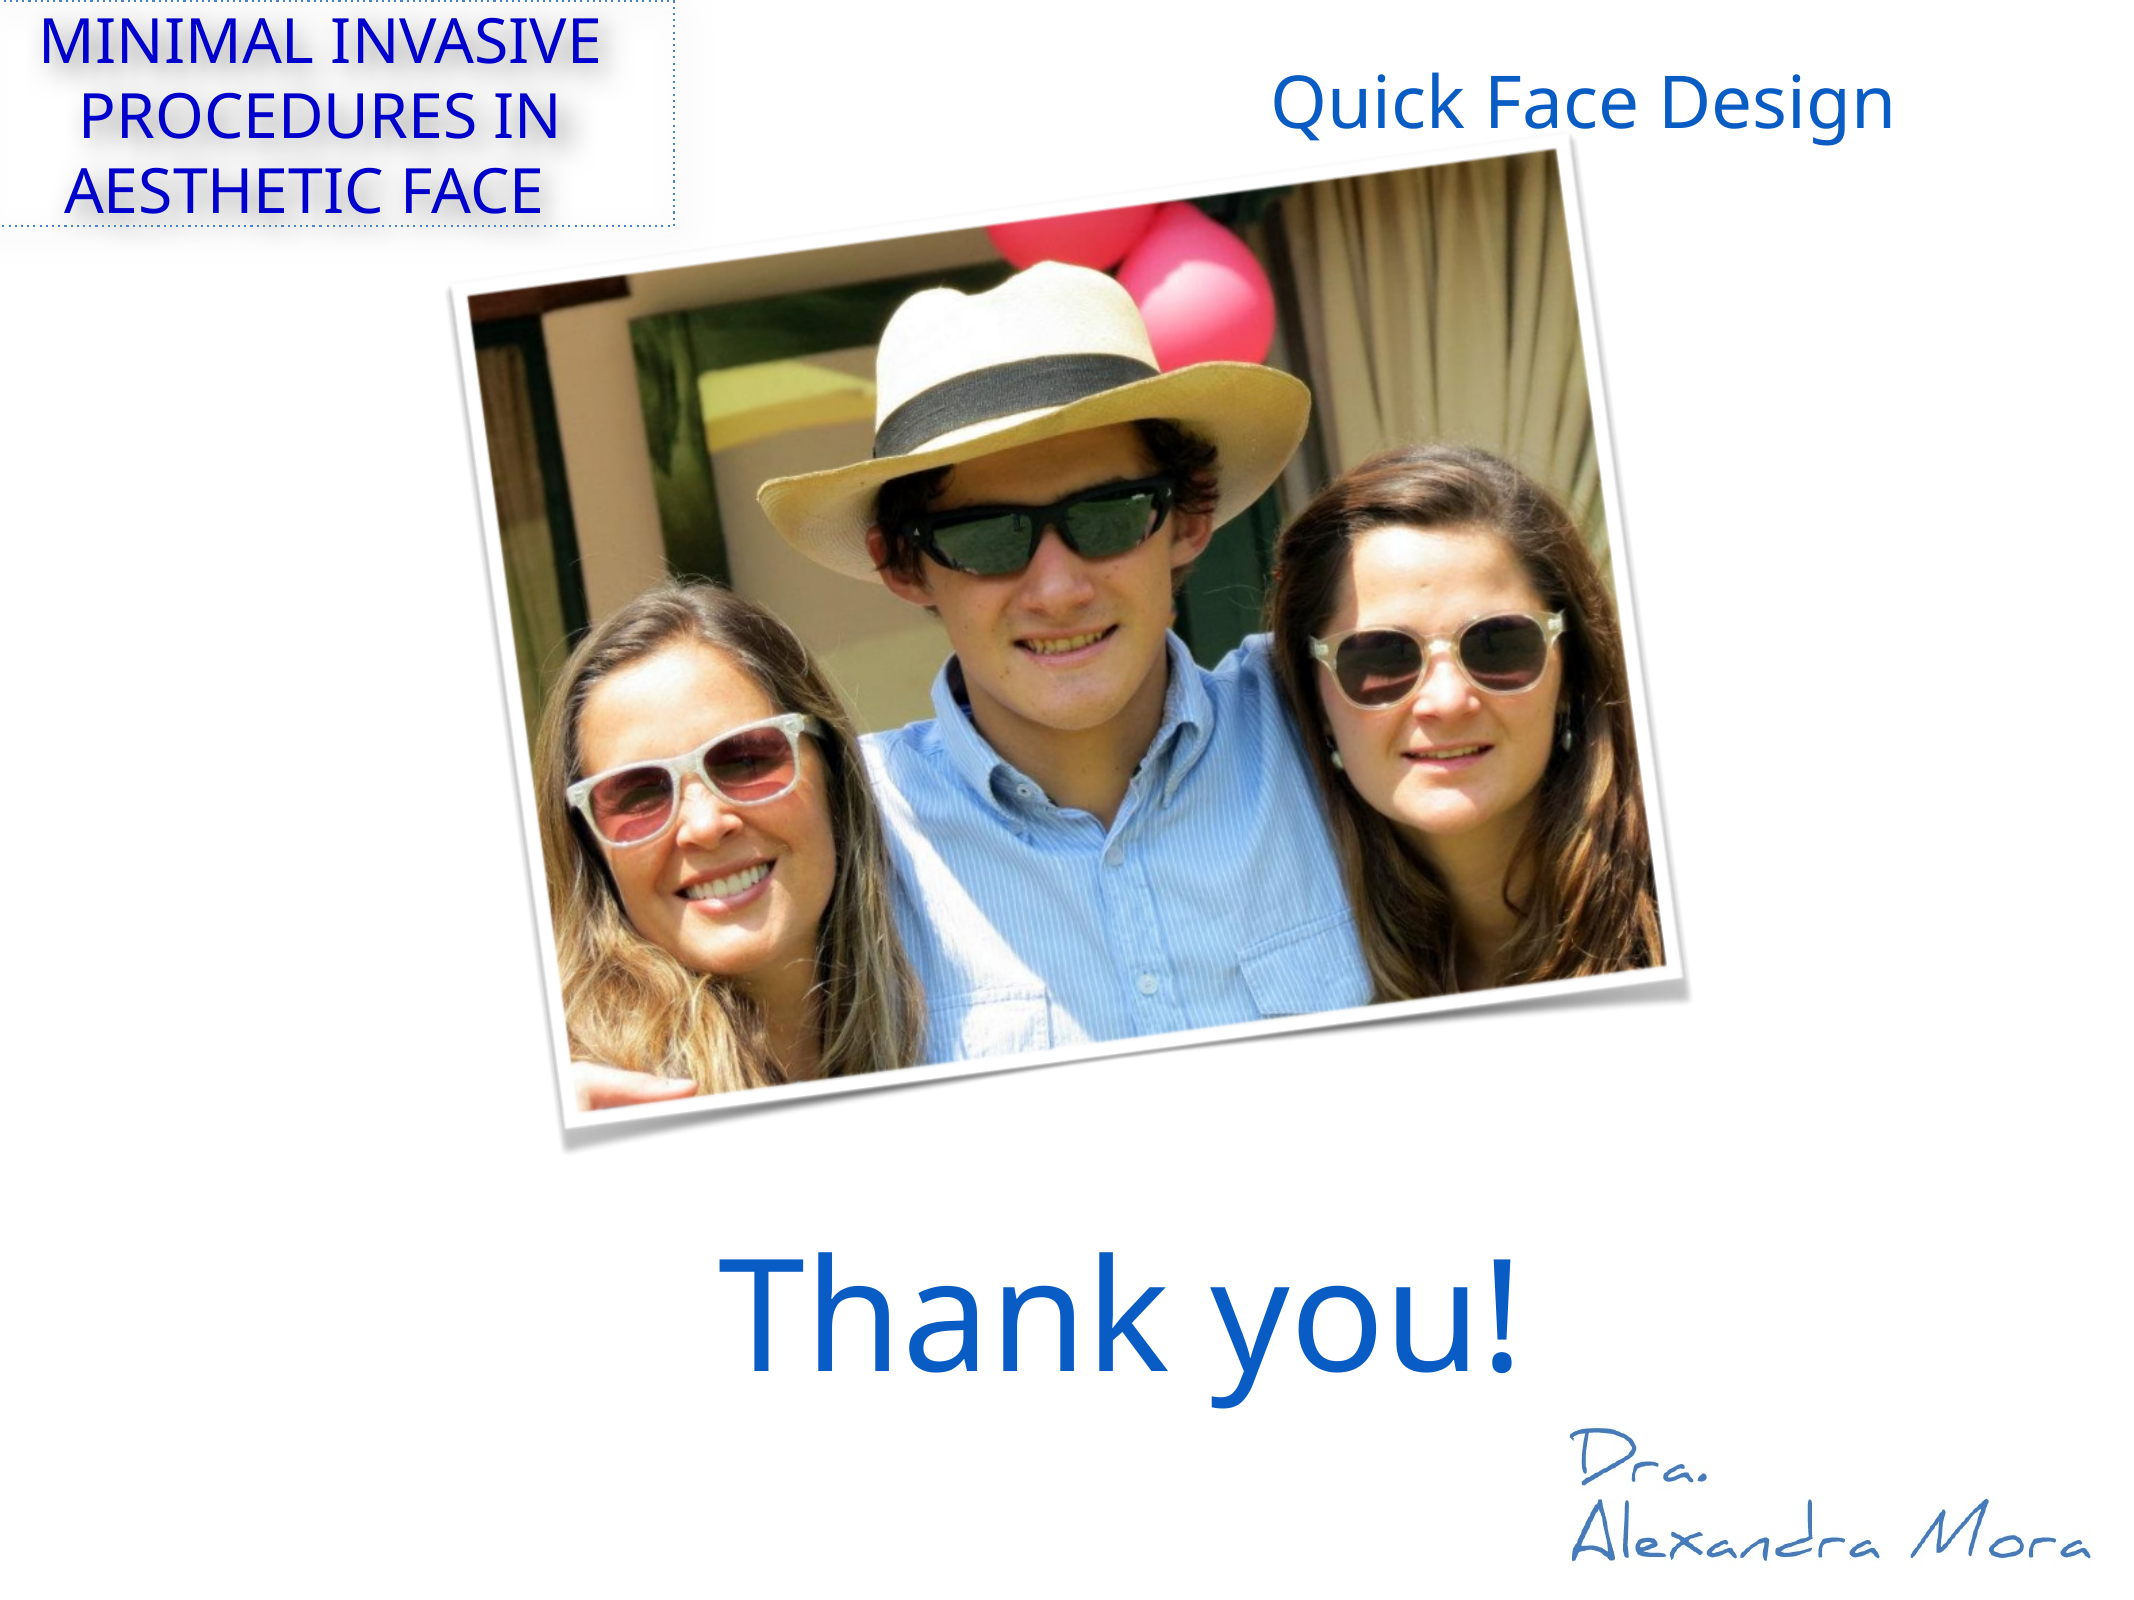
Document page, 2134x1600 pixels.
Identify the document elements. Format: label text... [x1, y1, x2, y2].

text_box Quick Face Design [1262, 47, 2126, 152]
text_box MINIMAL INVASIVE PROCEDURES IN AESTHETIC FACE [0, 1, 674, 226]
picture [1546, 1411, 2115, 1575]
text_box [441, 129, 1695, 1162]
text_box Thank you! [719, 1215, 1548, 1404]
